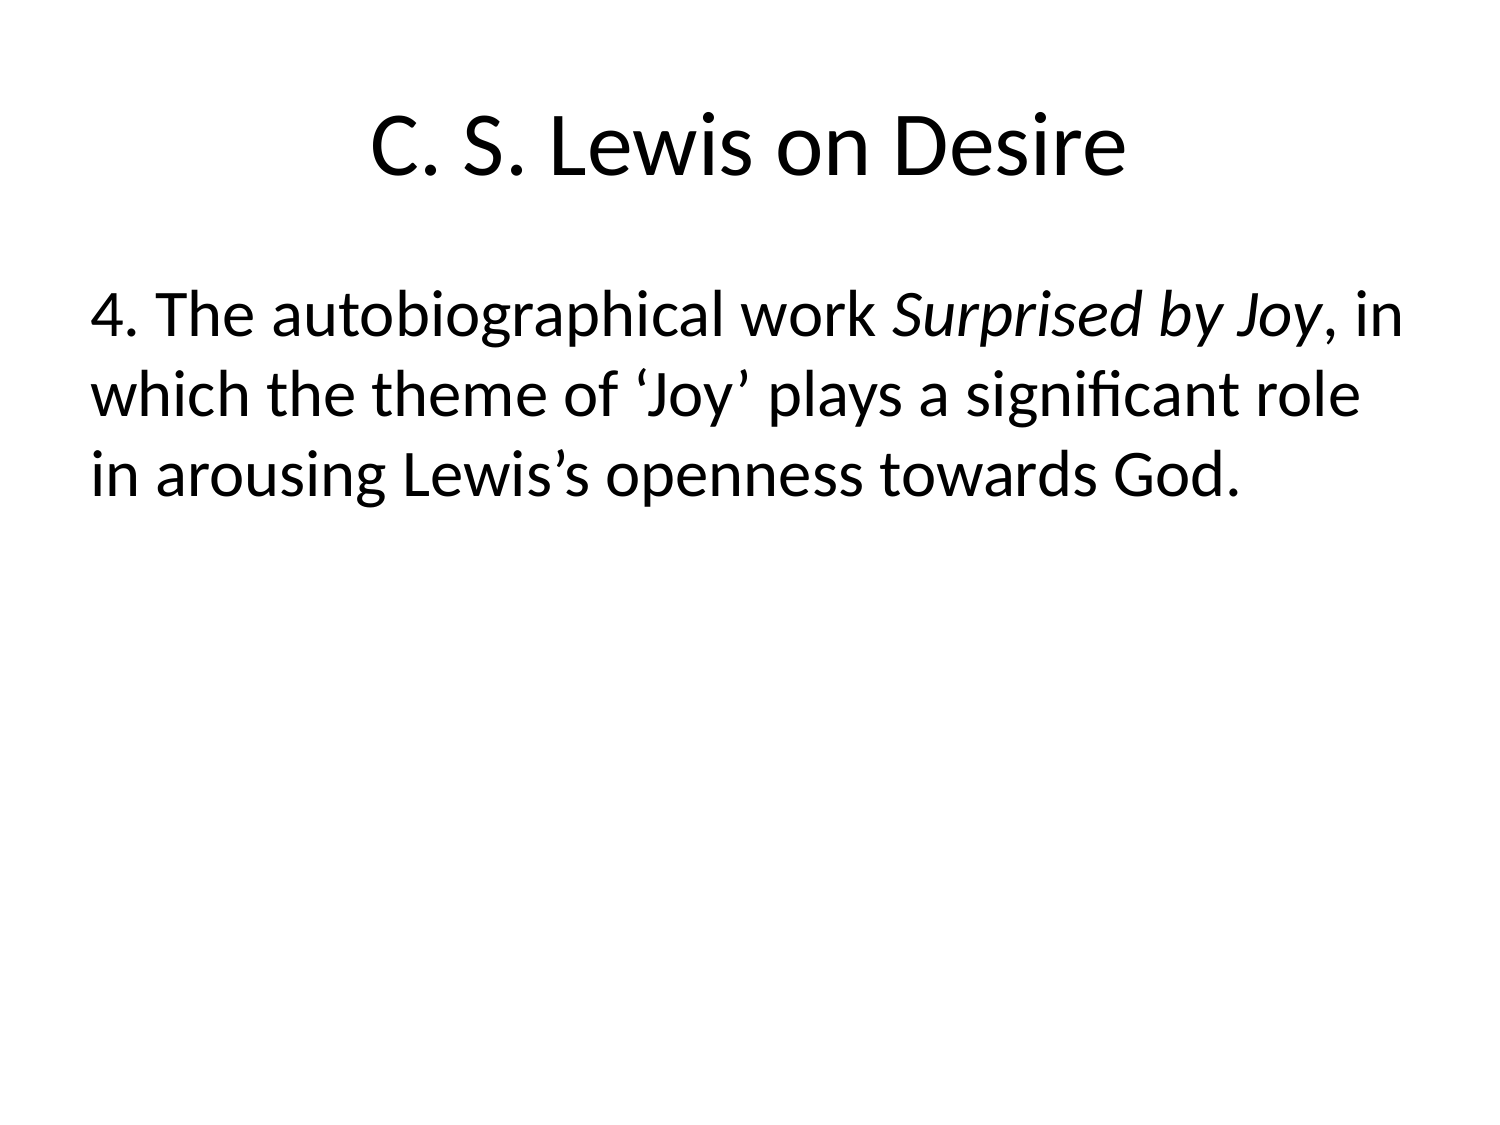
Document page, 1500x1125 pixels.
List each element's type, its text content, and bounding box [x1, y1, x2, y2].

list 4. The autobiographical work Surprised by Joy, in which the theme of ‘Joy’ plays a significant role in arousing Lewis’s openness towards God. [75, 262, 1425, 1005]
title C. S. Lewis on Desire [75, 45, 1425, 233]
